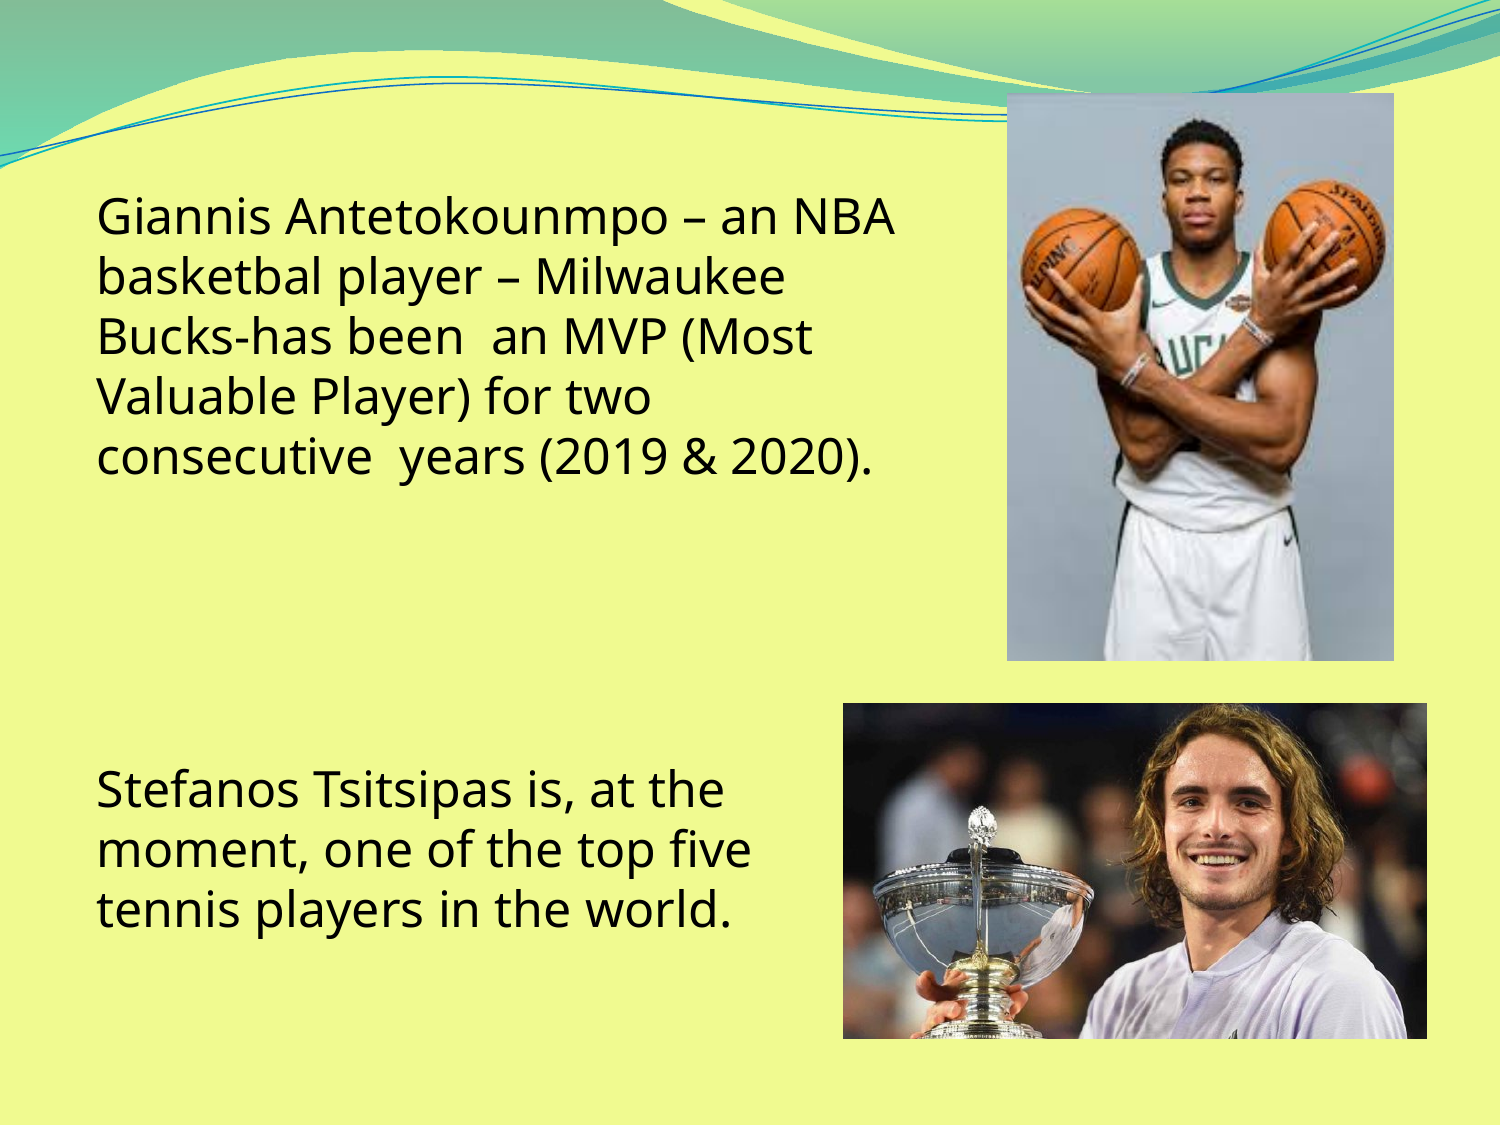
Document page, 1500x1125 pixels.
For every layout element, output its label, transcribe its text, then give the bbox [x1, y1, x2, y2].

text_box Stefanos Tsitsipas is, at the moment, one of the top five tennis players in the world. [81, 749, 836, 1005]
picture [1007, 93, 1394, 661]
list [843, 702, 1427, 1039]
text_box Giannis Antetokounmpo – an NBA basketbal player – Milwaukee Bucks-has been an MVP (Most Valuable Player) for two consecutive years (2019 & 2020). [81, 177, 926, 493]
